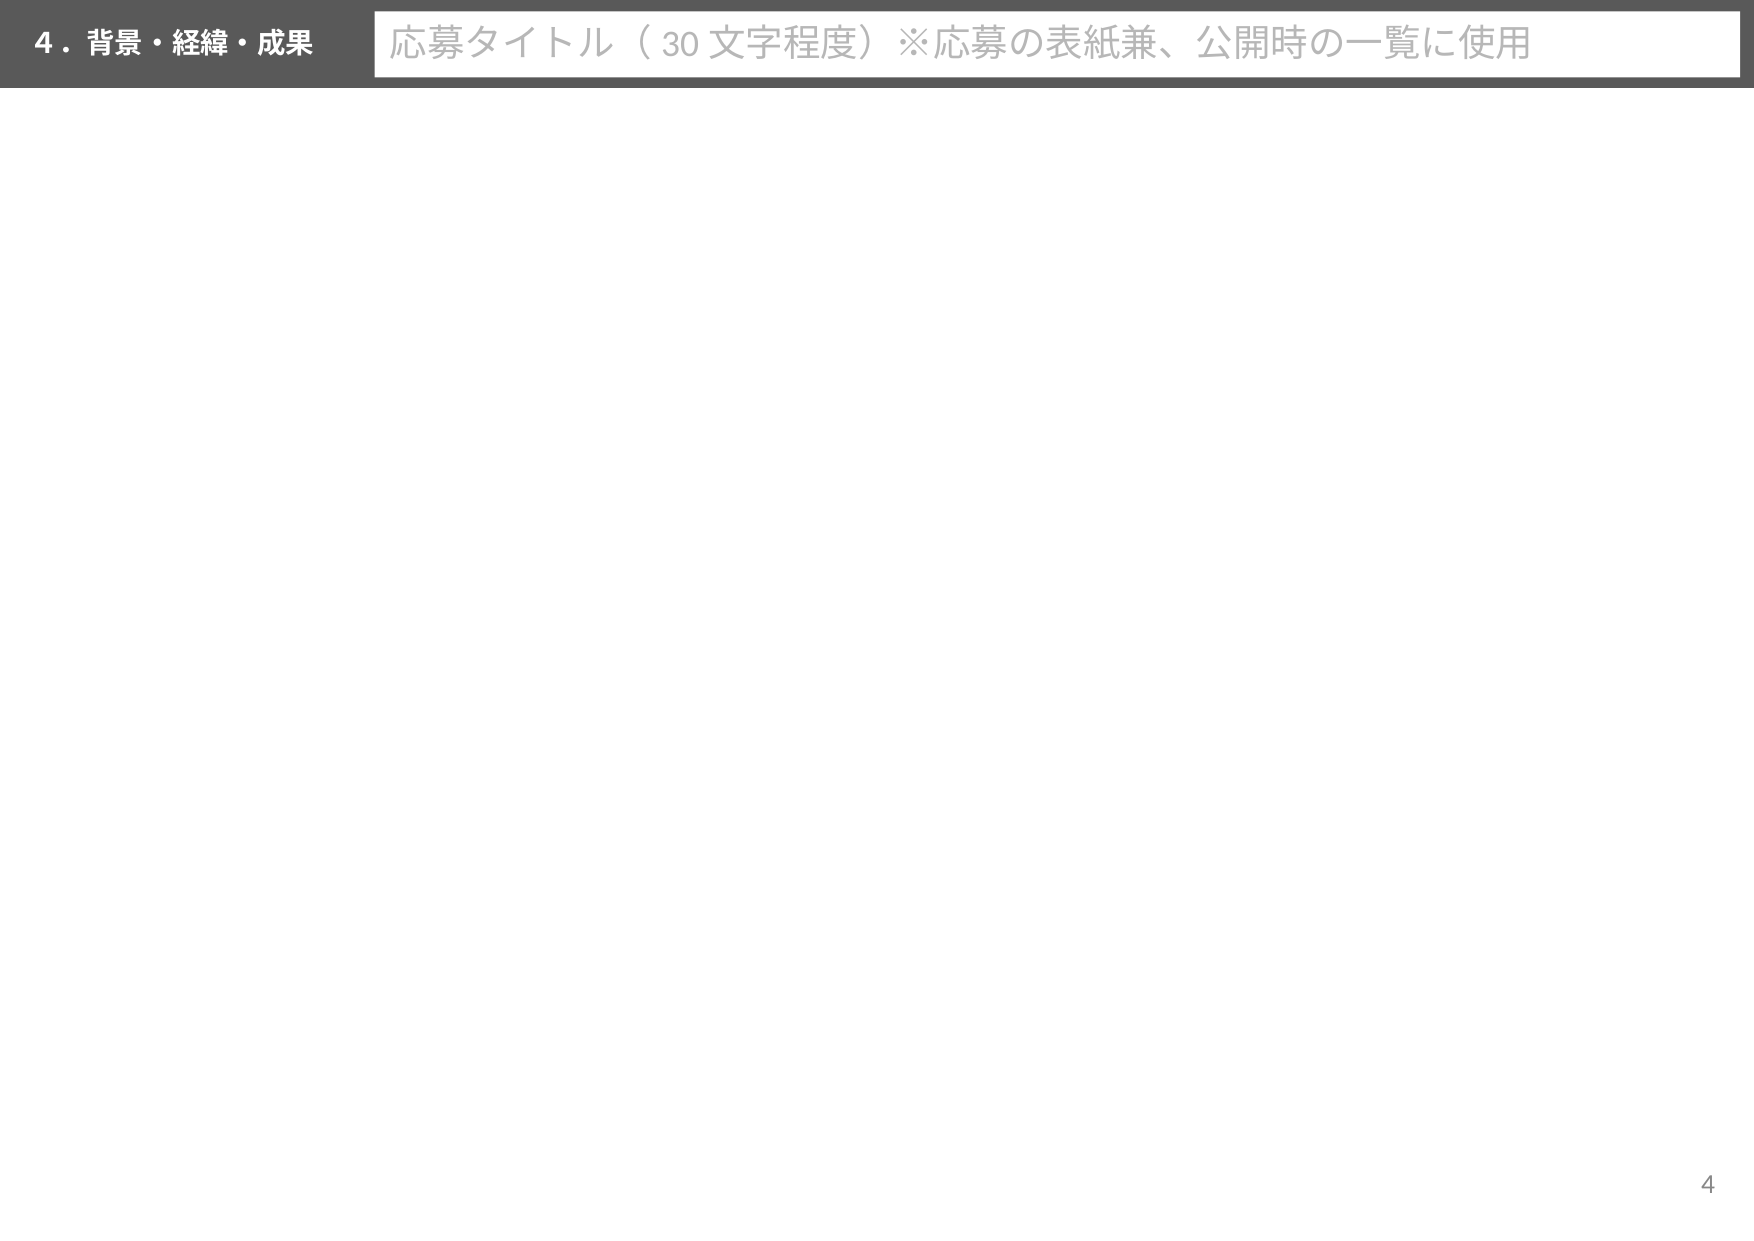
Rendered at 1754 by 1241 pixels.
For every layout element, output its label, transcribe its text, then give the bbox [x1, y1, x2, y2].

slide_number ‹#› [1335, 1149, 1730, 1216]
text_box 応募タイトル（30文字程度）※応募の表紙兼、公開時の一覧に使用 [374, 11, 1741, 78]
text_box [0, 0, 1754, 88]
text_box ４．背景・経緯・成果 [14, 11, 374, 78]
